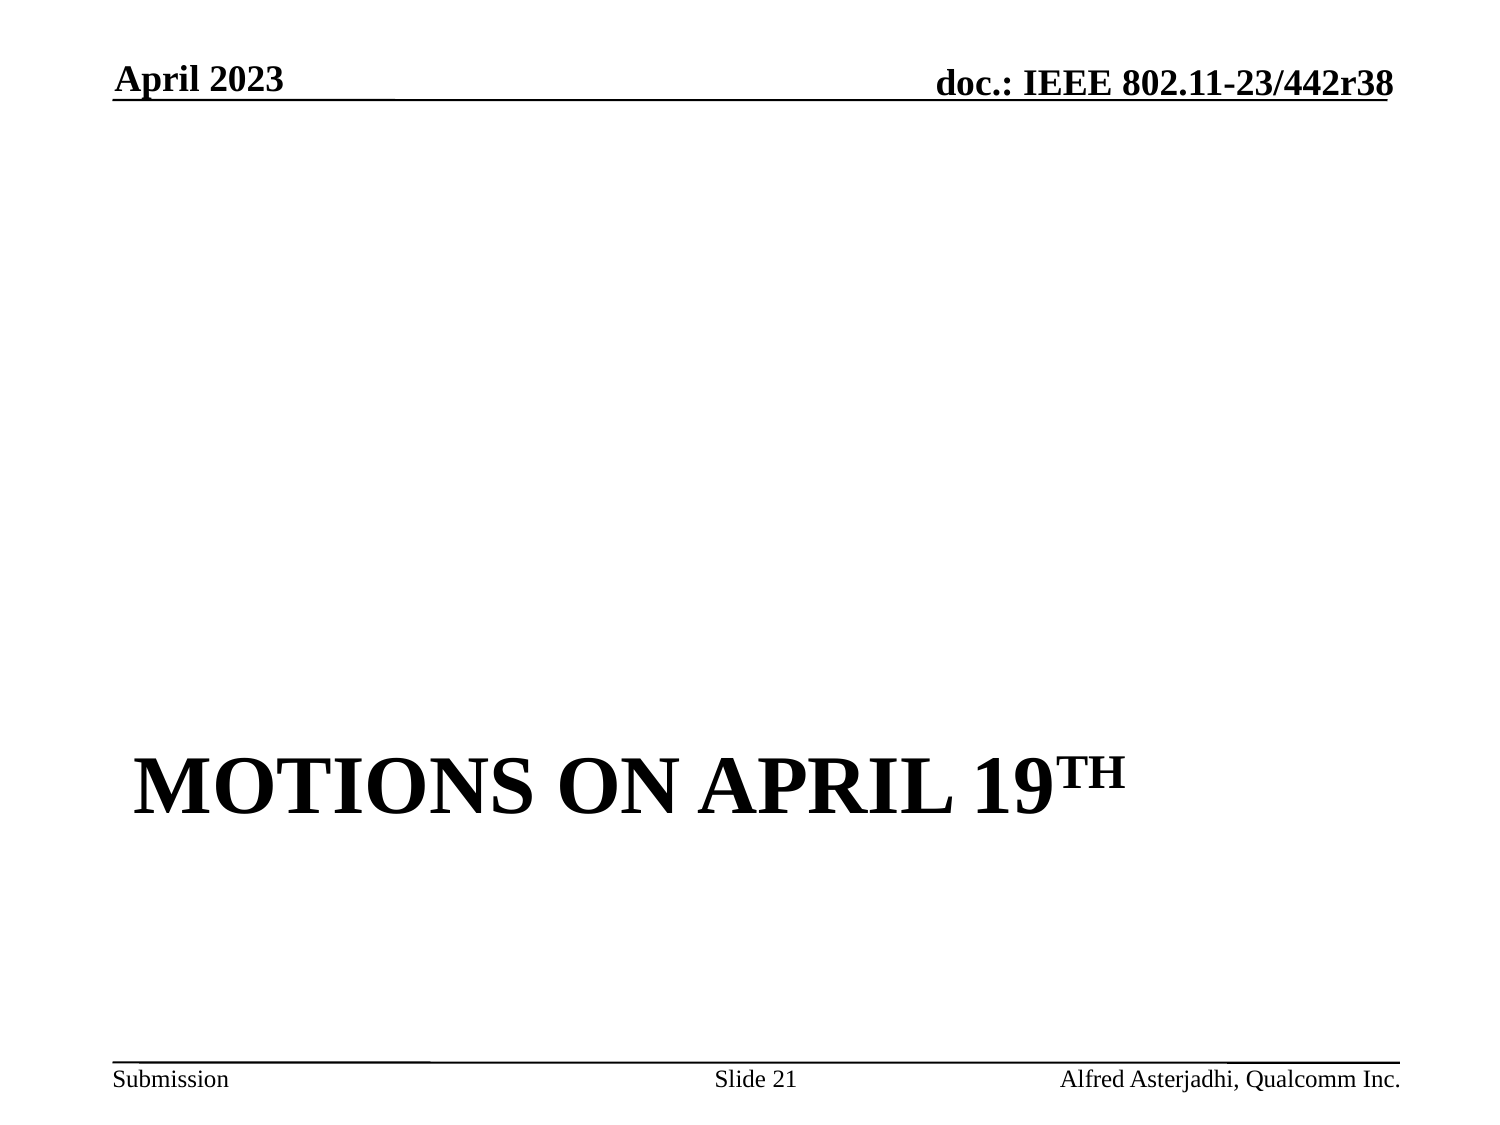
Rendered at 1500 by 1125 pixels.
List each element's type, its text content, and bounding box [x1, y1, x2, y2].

slide_number Slide 21 [712, 1061, 800, 1123]
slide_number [114, 54, 423, 100]
footer Alfred Asterjadhi, Qualcomm Inc. [878, 1061, 1402, 1093]
title Motions on April 19th [118, 722, 1394, 947]
